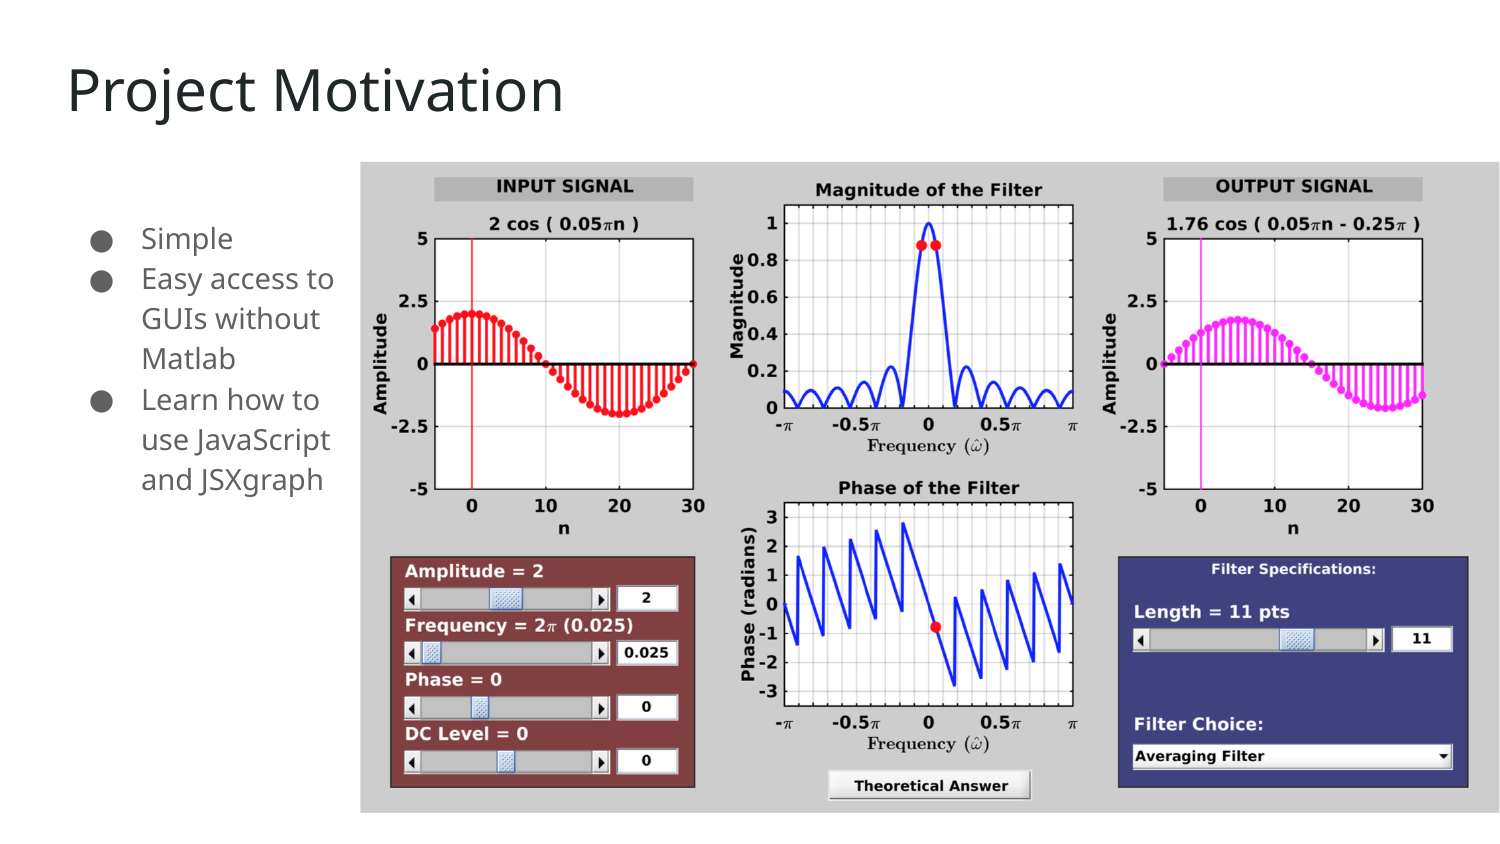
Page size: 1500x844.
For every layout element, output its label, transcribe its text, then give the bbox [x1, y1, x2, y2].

list Simple Easy access to GUIs without Matlab Learn how to use JavaScript and JSXgraph [51, 200, 353, 717]
title Project Motivation [51, 38, 1449, 132]
picture [358, 161, 1500, 816]
